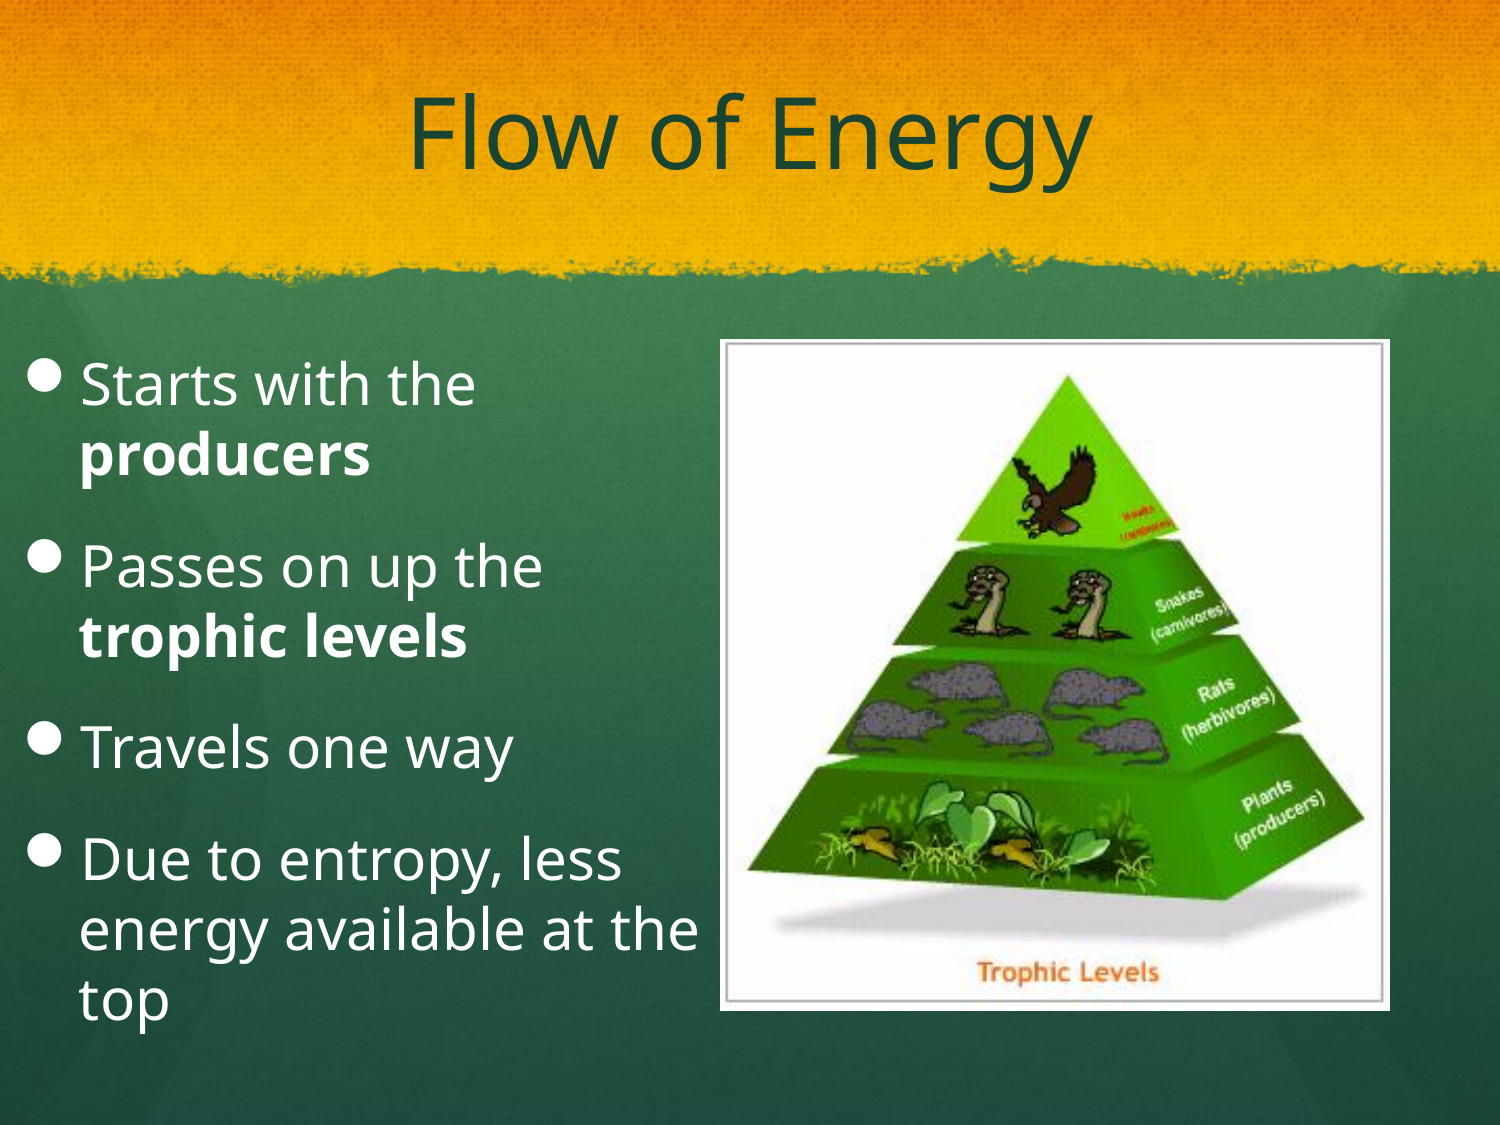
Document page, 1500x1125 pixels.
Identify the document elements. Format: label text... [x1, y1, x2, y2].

picture [0, 0, 1500, 1125]
list Starts with the producers Passes on up the trophic levels Travels one way Due to entropy, less energy available at the top [7, 339, 712, 1026]
title Flow of Energy [125, 13, 1375, 246]
